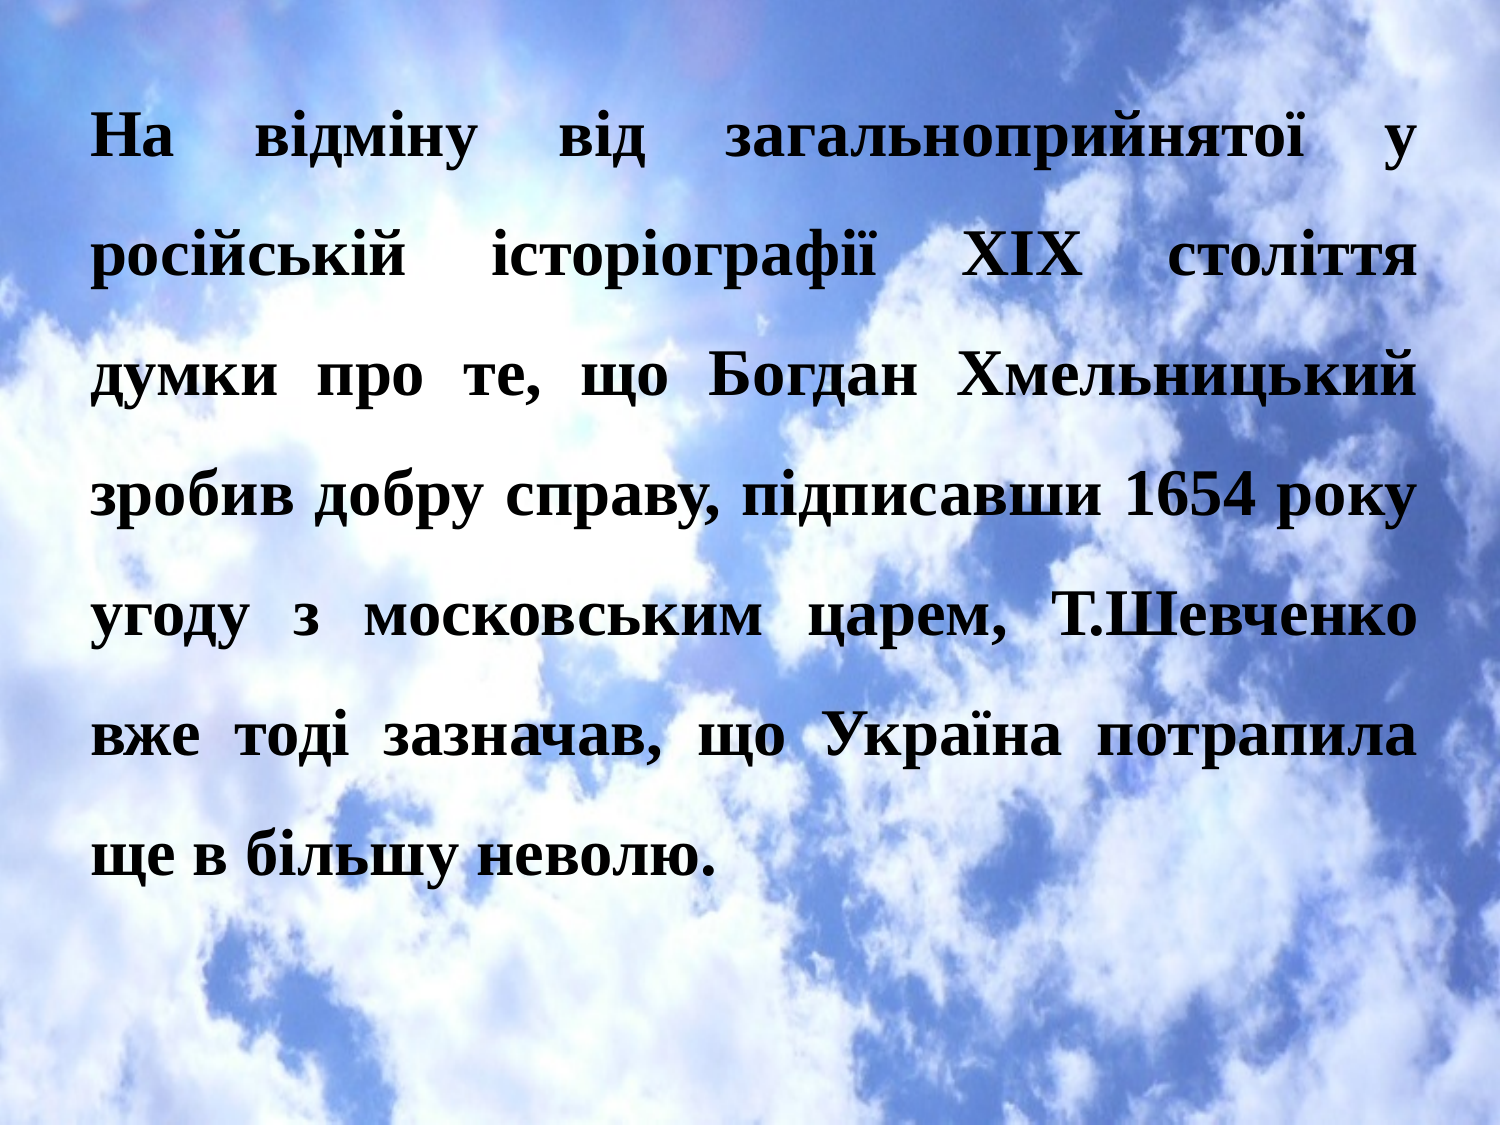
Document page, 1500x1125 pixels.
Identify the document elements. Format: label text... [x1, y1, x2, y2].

title На відміну від загальноприйнятої у російській історіографії ХІХ століття думки про те, що Богдан Хмельницький зробив добру справу, підписавши 1654 року угоду з московським царем, Т.Шевченко вже тоді зазначав, що Україна потрапила ще в більшу неволю. [74, 44, 1436, 894]
picture [0, 0, 1500, 1125]
